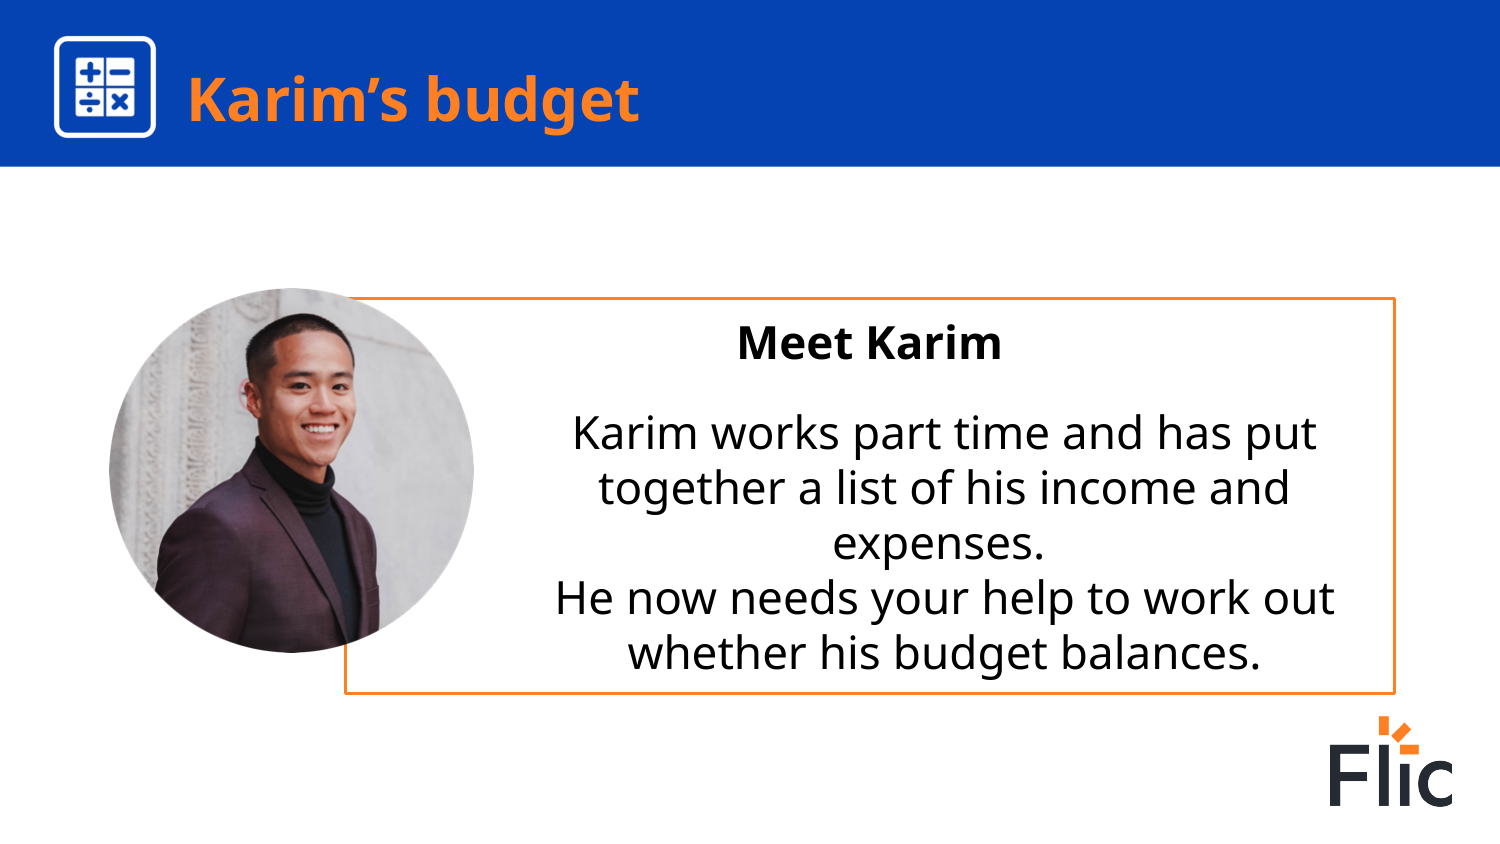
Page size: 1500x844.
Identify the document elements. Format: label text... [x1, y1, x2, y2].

text_box Karim’s budget [171, 35, 1332, 149]
picture [109, 288, 474, 653]
text_box Meet Karim Karim works part time and has put together a list of his income and expenses. He now needs your help to work out whether his budget balances. [345, 298, 1395, 694]
picture [48, 30, 163, 144]
picture [1330, 716, 1452, 807]
